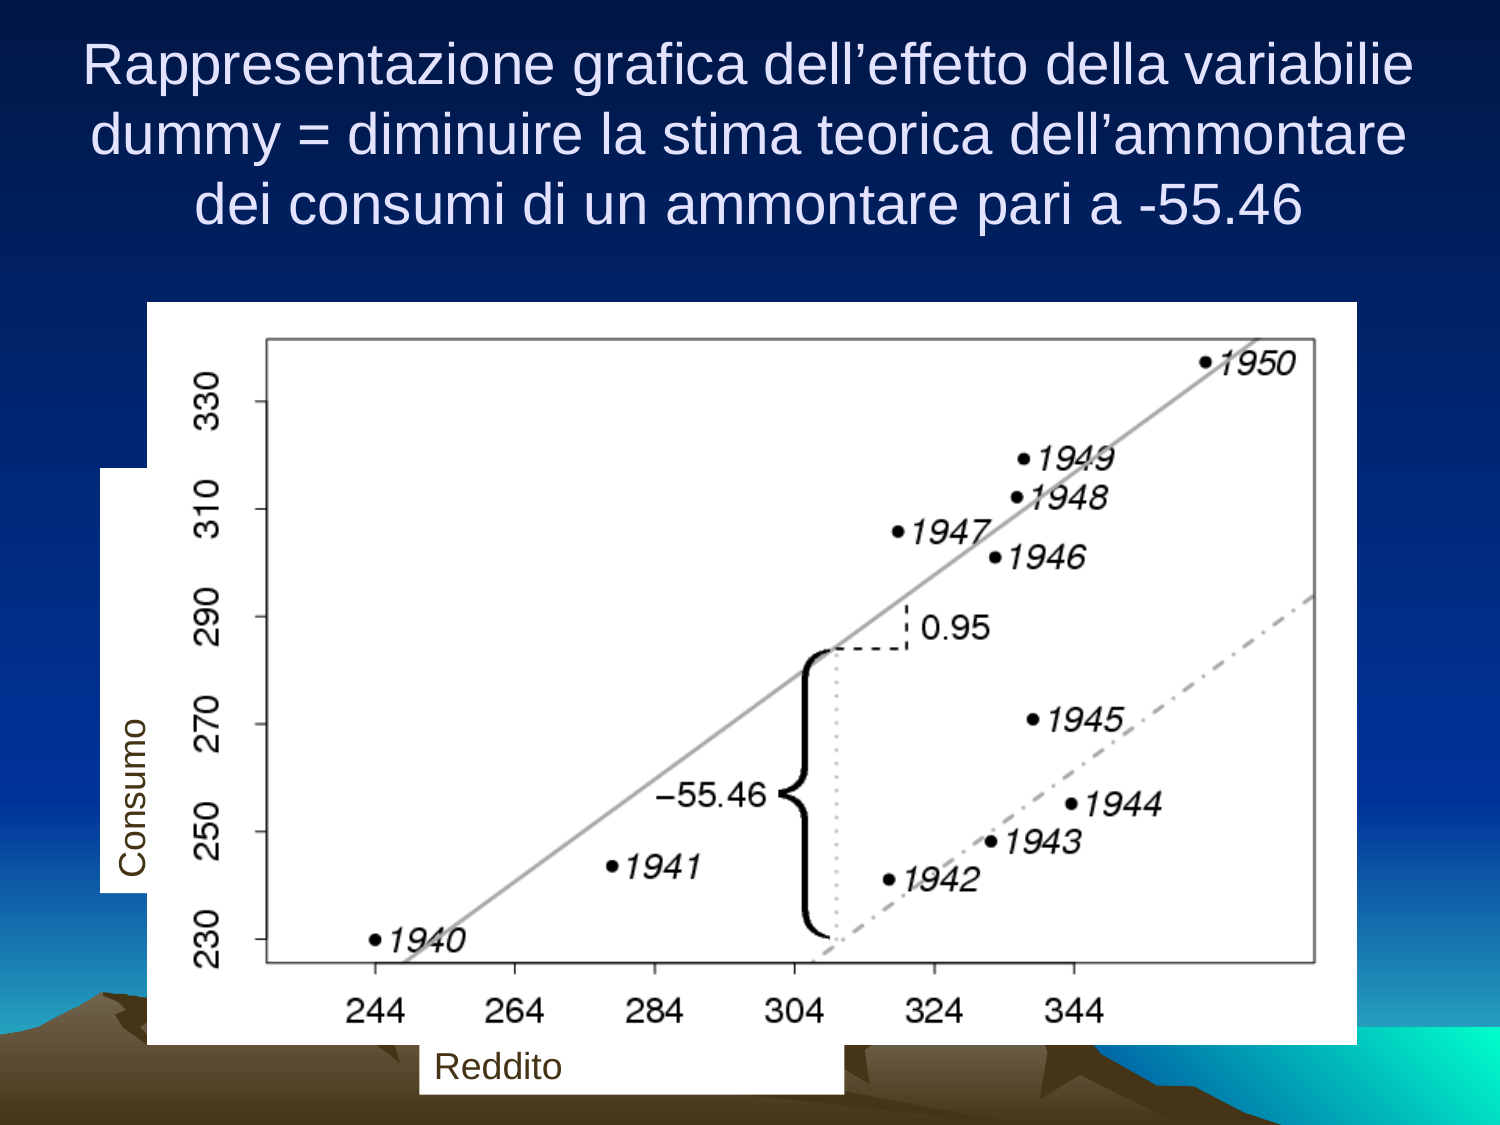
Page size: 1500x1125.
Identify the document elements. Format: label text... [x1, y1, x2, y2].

picture [147, 302, 1358, 1046]
text_box Consumo [100, 468, 142, 894]
title Rappresentazione grafica dell’effetto della variabilie dummy = diminuire la stima teorica dell’ammontare dei consumi di un ammontare pari a -55.46 [29, 37, 1471, 226]
text_box Reddito [419, 1052, 845, 1095]
